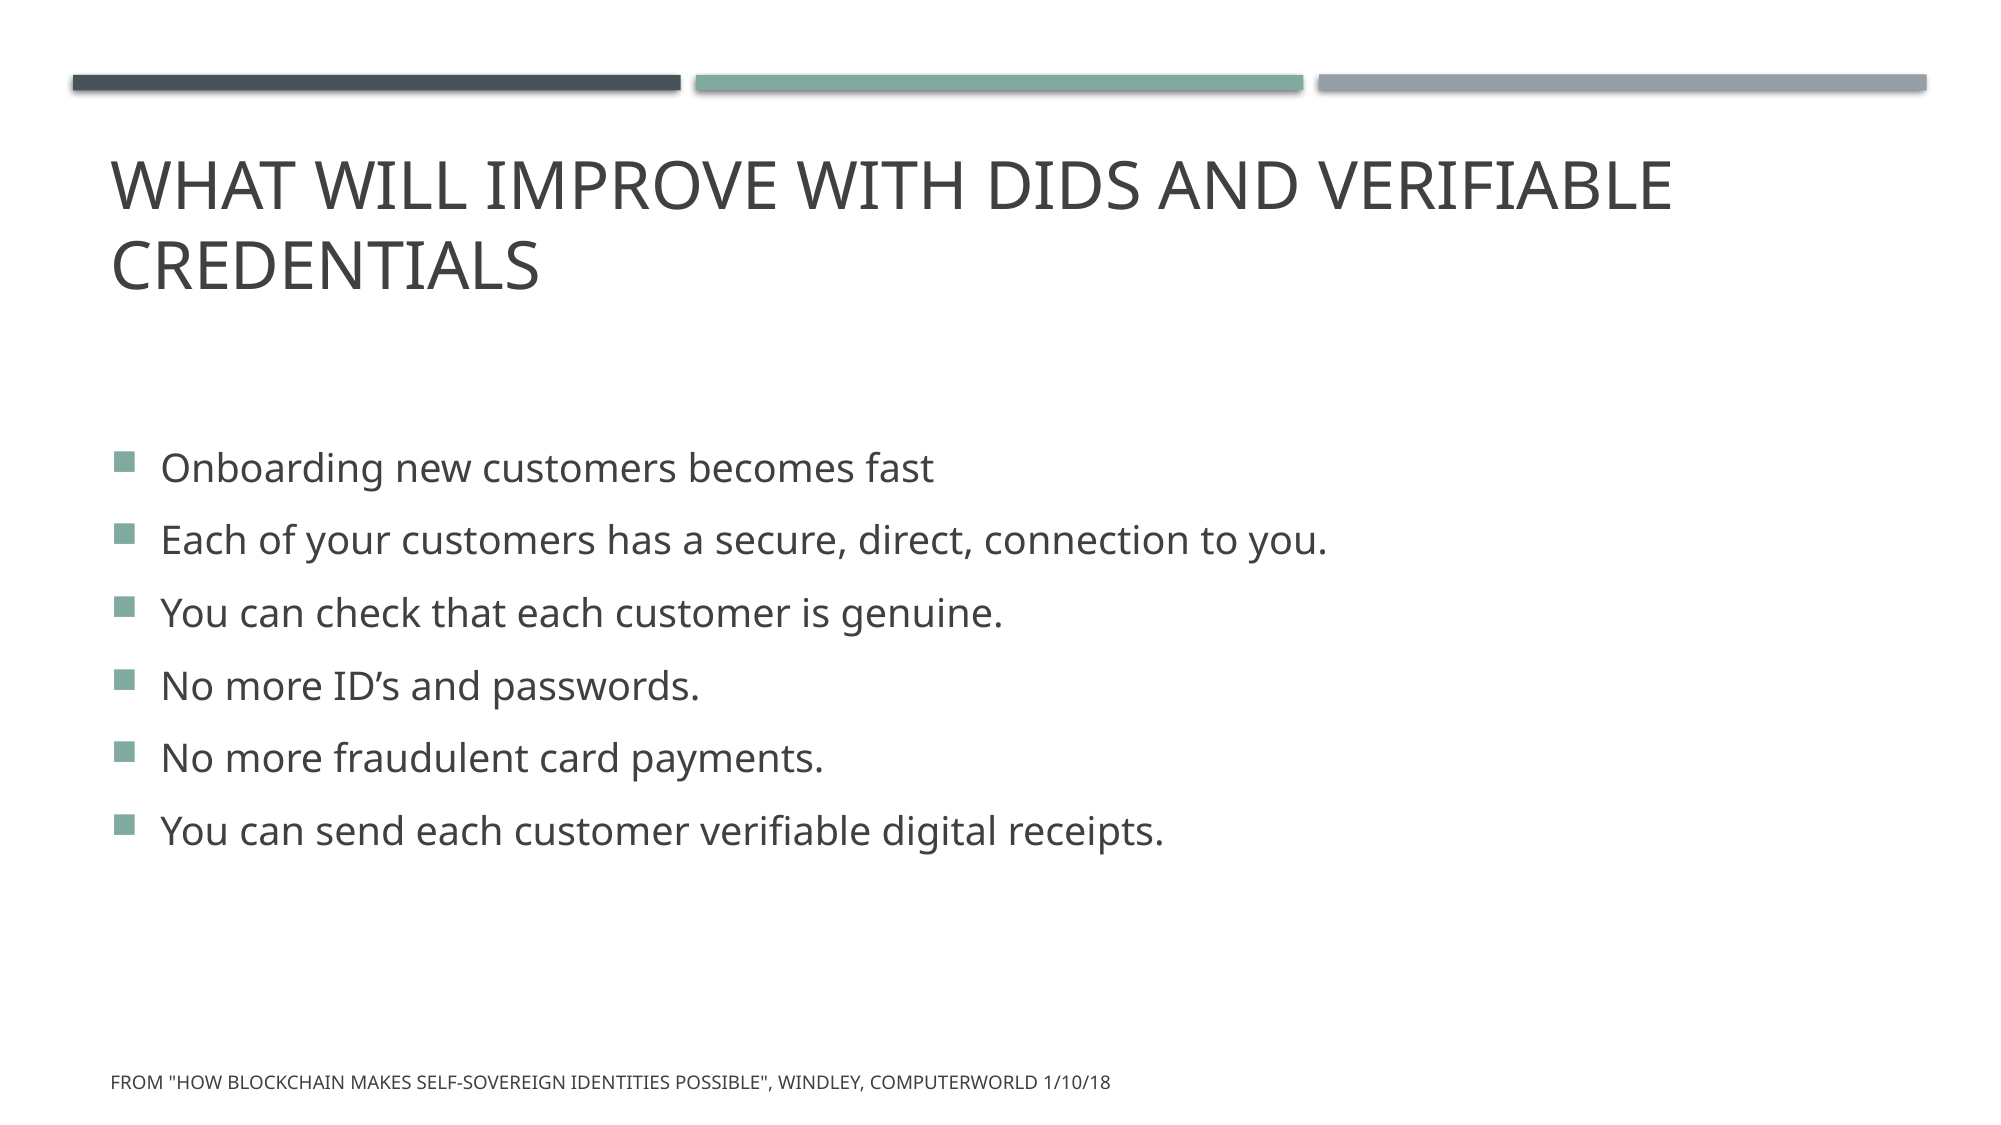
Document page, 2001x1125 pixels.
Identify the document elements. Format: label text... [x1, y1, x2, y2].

list Onboarding new customers becomes fast Each of your customers has a secure, direct, connection to you. You can check that each customer is genuine. No more ID’s and passwords. No more fraudulent card payments. You can send each customer verifiable digital receipts. [95, 383, 1905, 981]
title What will improve with dids and verifiable credentials [95, 115, 1905, 311]
footer From "How blockchain makes self-sovereign identities possible", Windley, Computerworld 1/10/18 [95, 1053, 1230, 1114]
